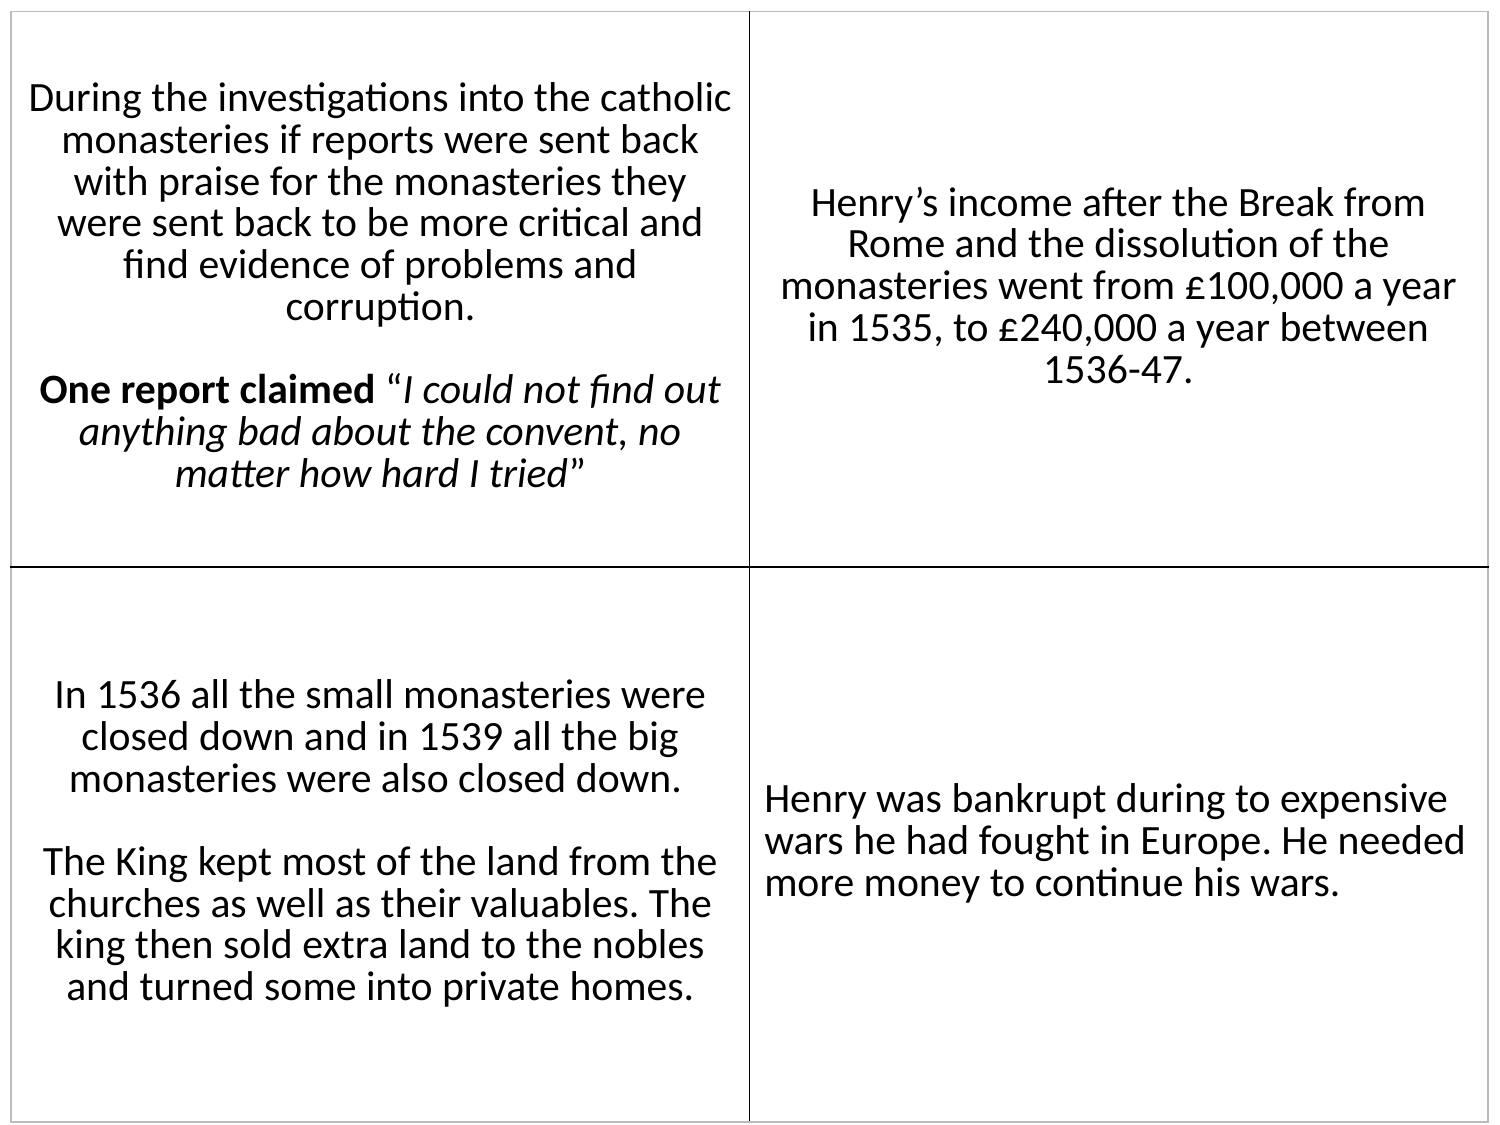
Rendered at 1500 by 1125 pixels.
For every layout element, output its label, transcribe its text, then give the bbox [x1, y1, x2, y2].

table_cell In 1536 all the small monasteries were closed down and in 1539 all the big monasteries were also closed down. The King kept most of the land from the churches as well as their valuables. The king then sold extra land to the nobles and turned some into private homes. [12, 568, 749, 1121]
table_cell Henry was bankrupt during to expensive wars he had fought in Europe. He needed more money to continue his wars. [750, 568, 1487, 1121]
table_header Henry’s income after the Break from Rome and the dissolution of the monasteries went from £100,000 a year in 1535, to £240,000 a year between 1536-47. [750, 12, 1487, 566]
table_header During the investigations into the catholic monasteries if reports were sent back with praise for the monasteries they were sent back to be more critical and find evidence of problems and corruption. One report claimed “I could not find out anything bad about the convent, no matter how hard I tried” [12, 12, 749, 566]
